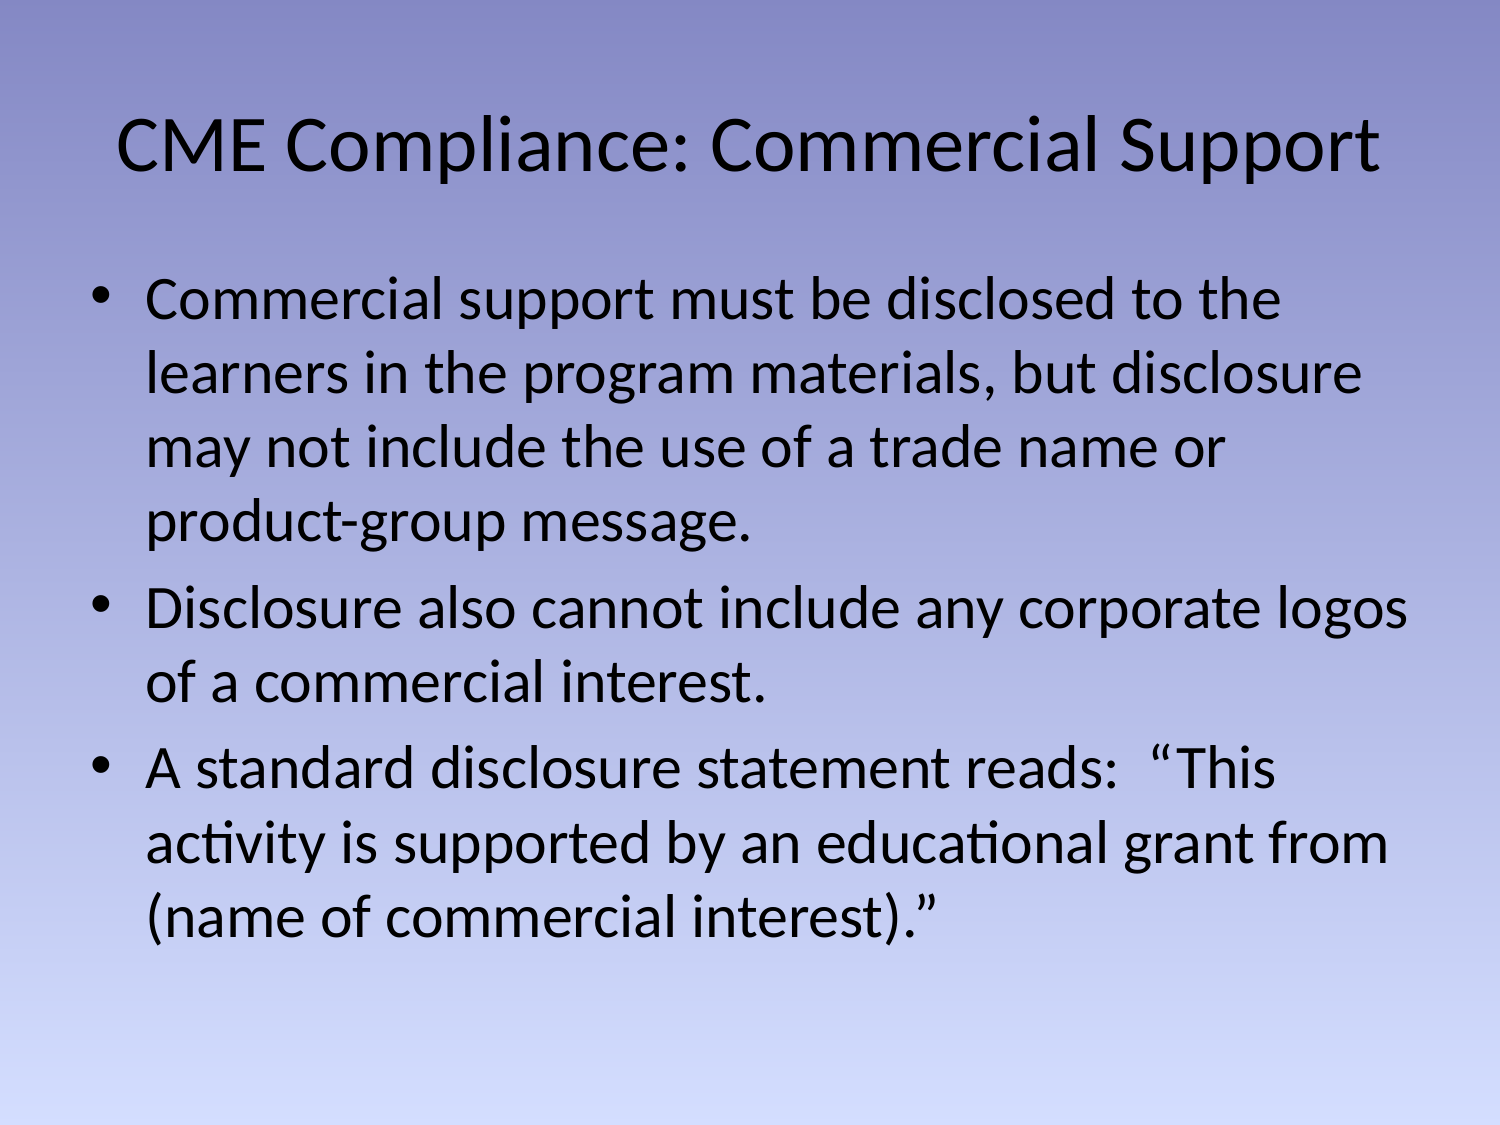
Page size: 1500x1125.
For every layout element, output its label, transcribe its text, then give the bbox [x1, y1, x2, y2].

list Commercial support must be disclosed to the learners in the program materials, but disclosure may not include the use of a trade name or product-group message. Disclosure also cannot include any corporate logos of a commercial interest. A standard disclosure statement reads: “This activity is supported by an educational grant from (name of commercial interest).” [75, 249, 1425, 963]
title CME Compliance: Commercial Support [75, 45, 1425, 233]
